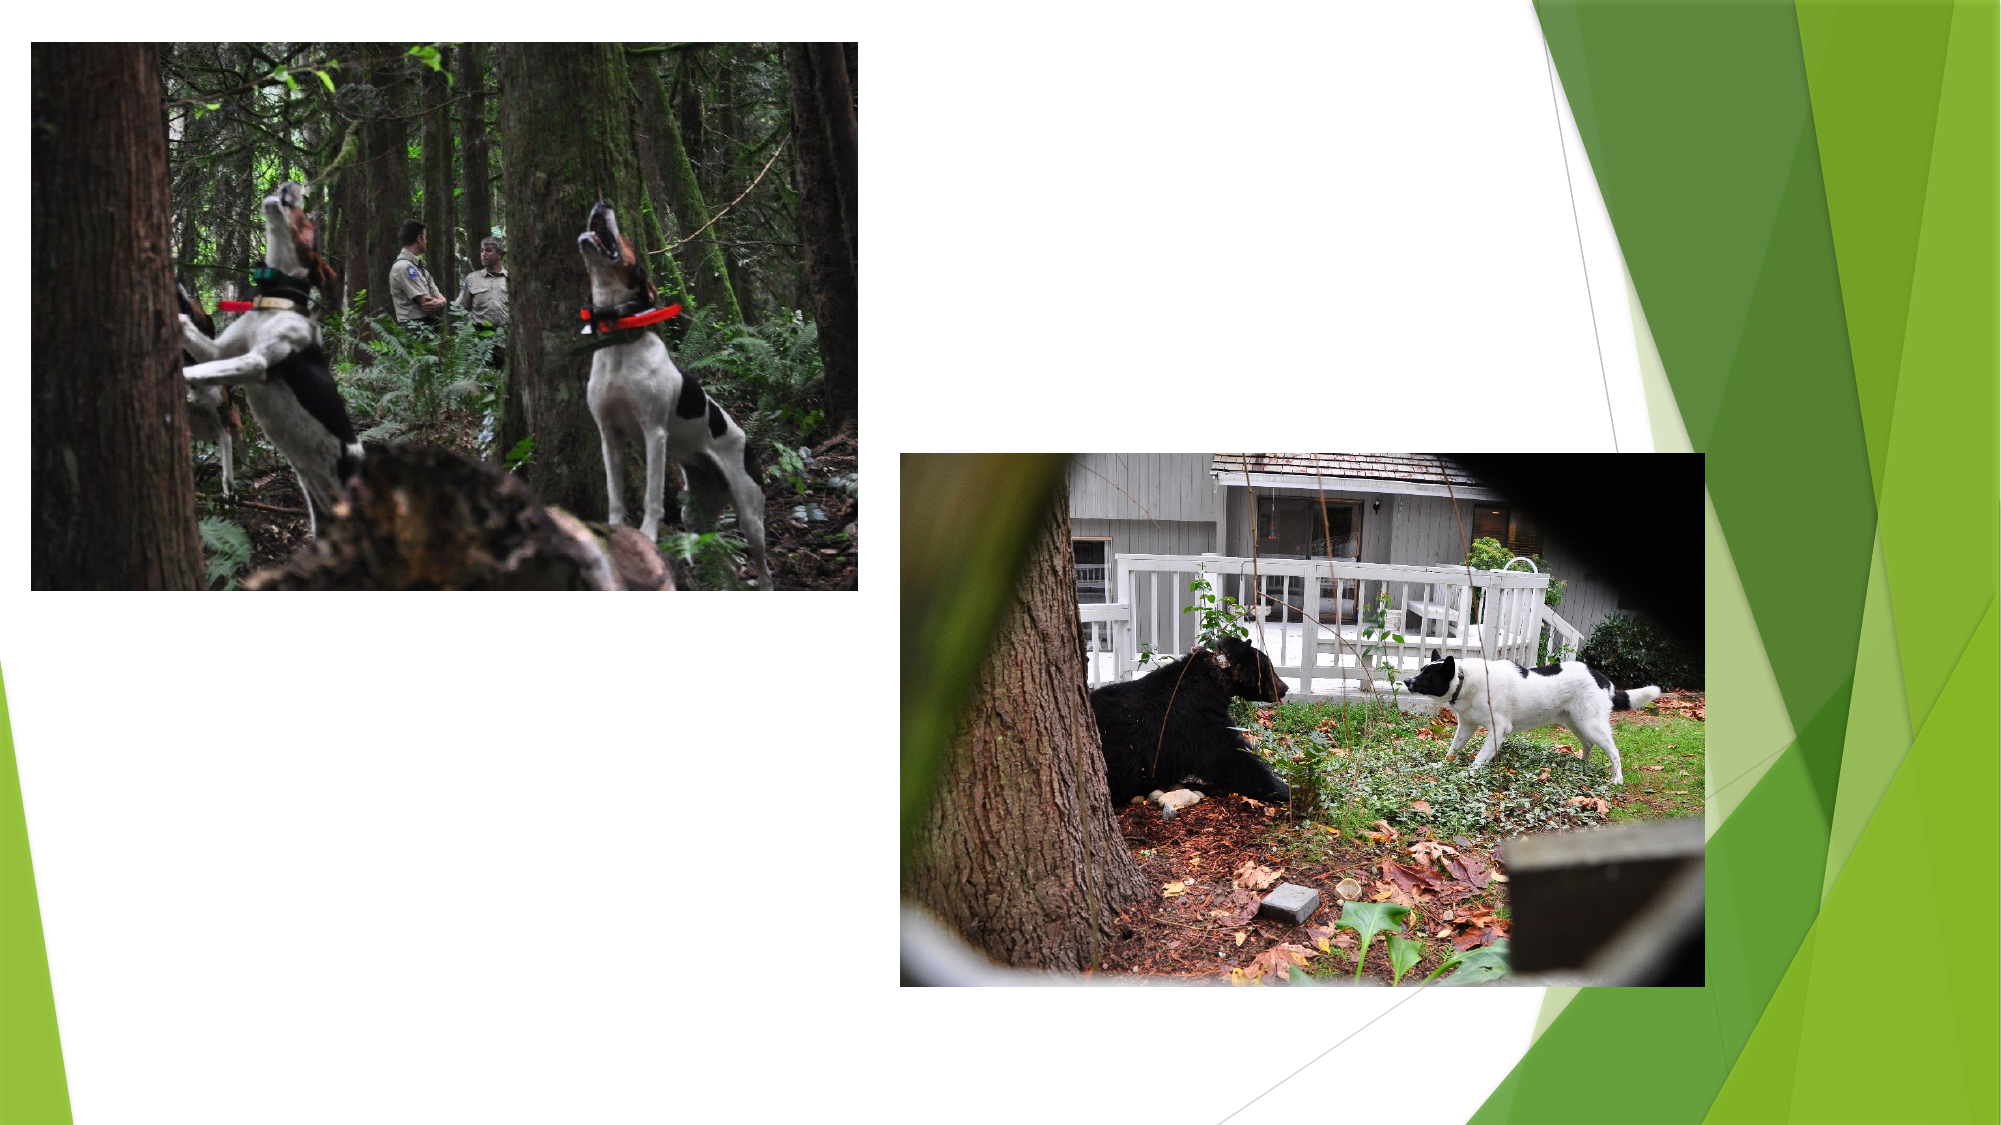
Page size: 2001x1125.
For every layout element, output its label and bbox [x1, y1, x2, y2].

picture [900, 452, 1705, 988]
picture [31, 42, 858, 592]
